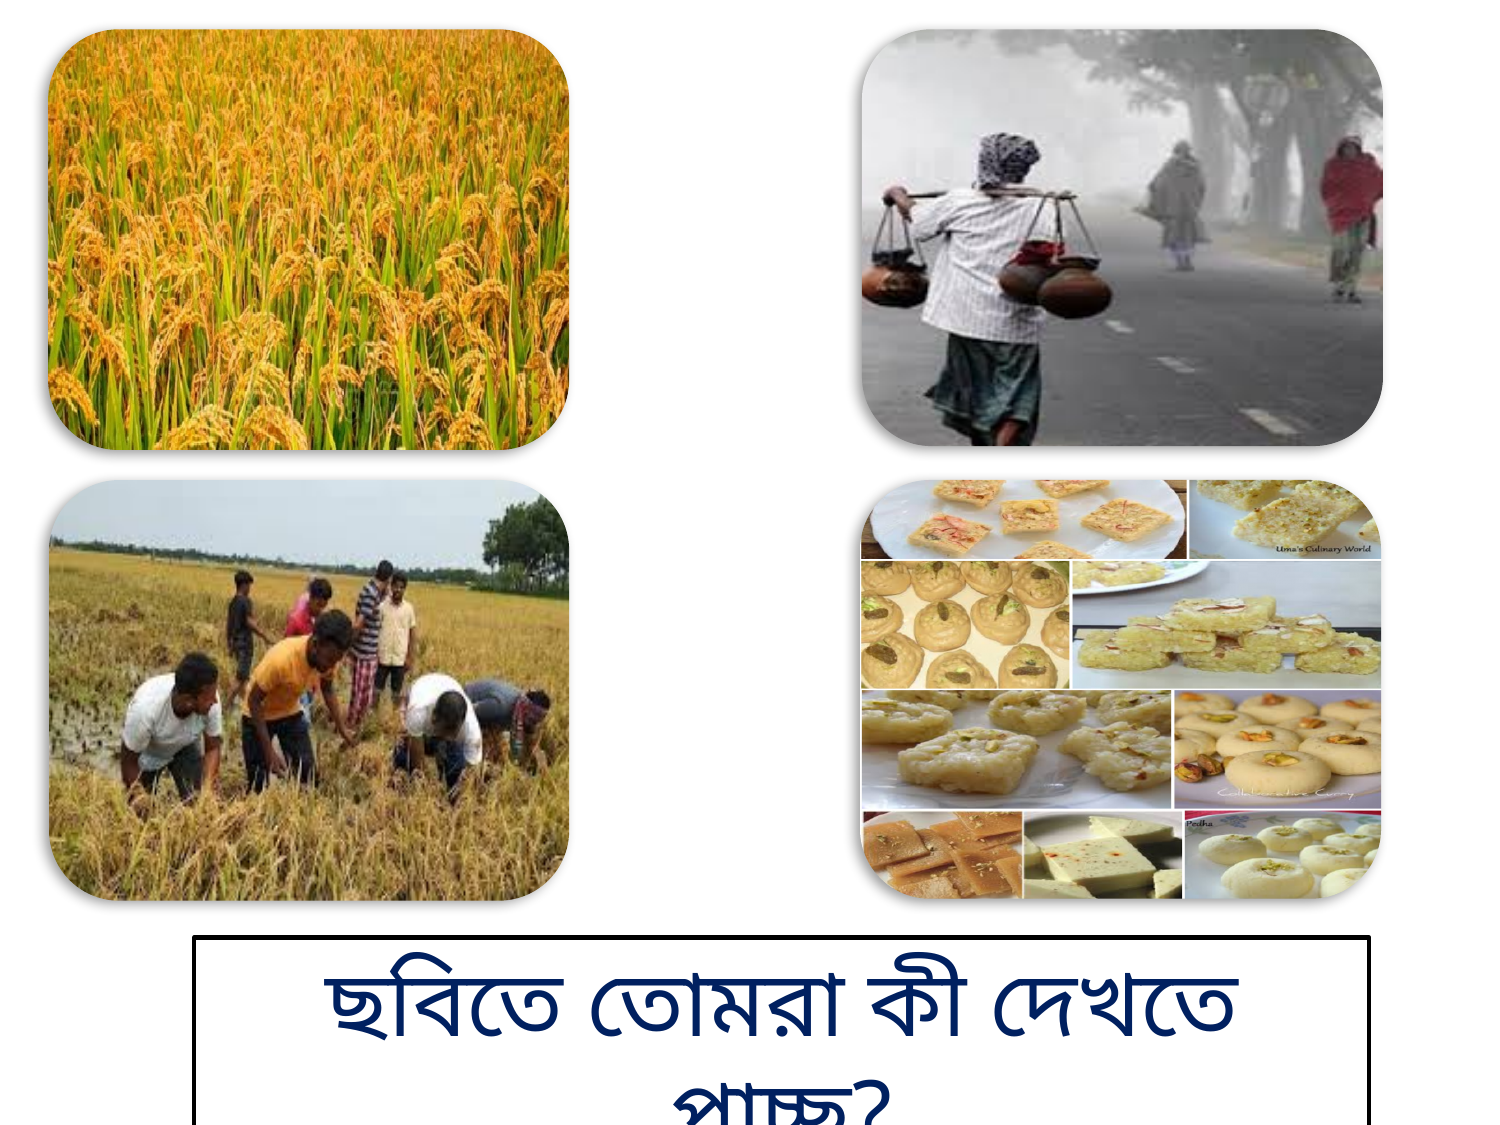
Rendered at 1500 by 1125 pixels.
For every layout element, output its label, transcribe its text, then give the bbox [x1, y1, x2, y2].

text_box ছবিতে তোমরা কী দেখতে পাচ্ছ? [192, 935, 1371, 1125]
picture [859, 479, 1382, 899]
picture [861, 29, 1384, 447]
picture [47, 29, 570, 451]
picture [48, 479, 570, 901]
